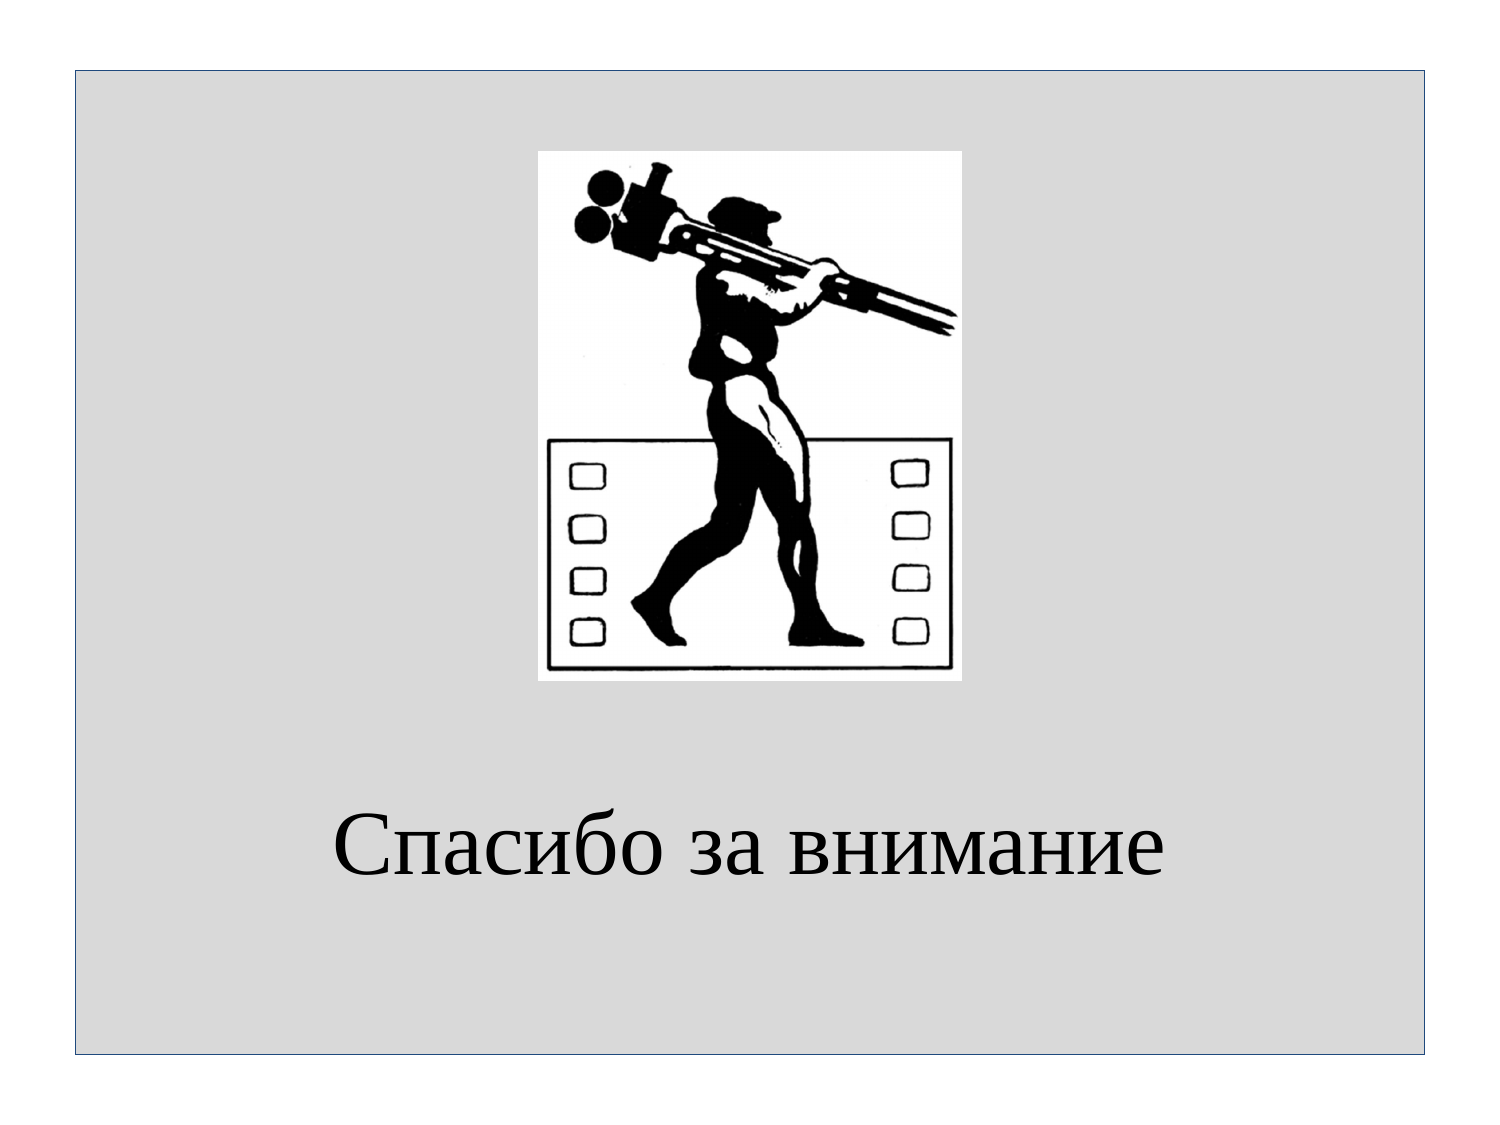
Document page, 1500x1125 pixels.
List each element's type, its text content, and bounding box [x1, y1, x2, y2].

title Спасибо за внимание [75, 70, 1425, 1055]
picture [538, 152, 962, 680]
